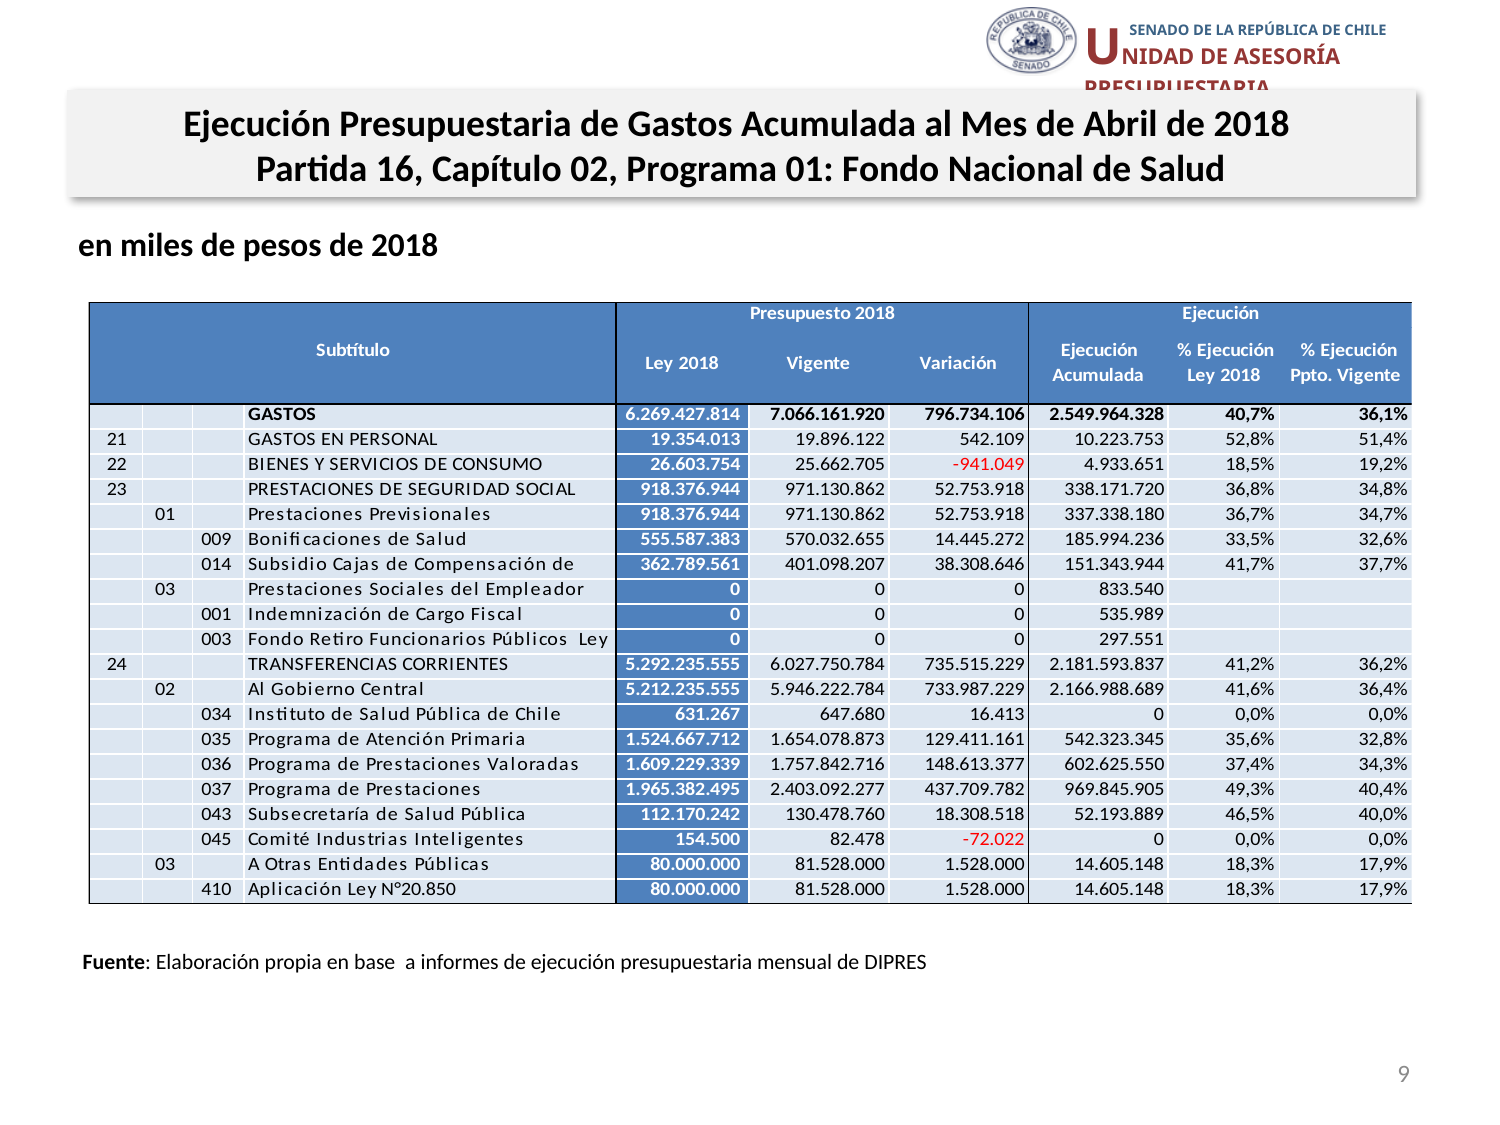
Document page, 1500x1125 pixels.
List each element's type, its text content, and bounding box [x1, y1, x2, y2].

text_box Fuente: Elaboración propia en base a informes de ejecución presupuestaria mensual de DIPRES [67, 940, 1447, 1001]
text_box en miles de pesos de 2018 [63, 216, 1414, 291]
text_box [88, 301, 1414, 906]
slide_number 9 [1074, 1042, 1425, 1103]
text_box Ejecución Presupuestaria de Gastos Acumulada al Mes de Abril de 2018 Partida 16, Capítulo 02, Programa 01: Fondo Nacional de Salud [67, 90, 1415, 197]
picture [986, 7, 1079, 76]
